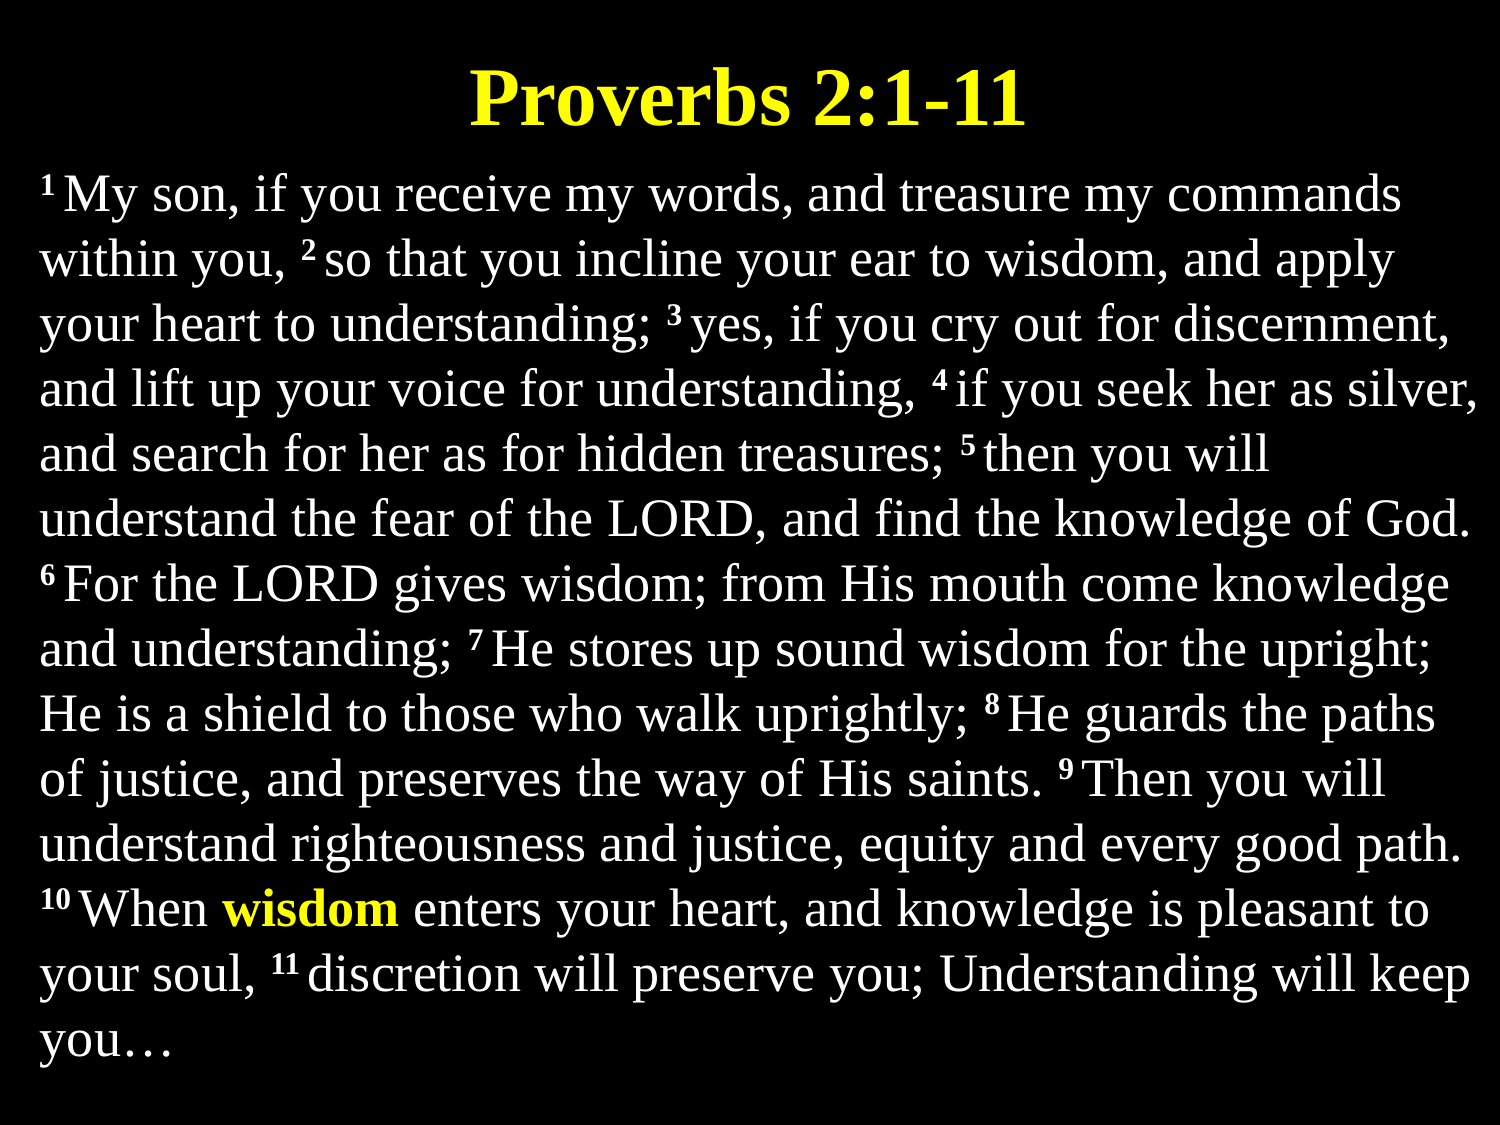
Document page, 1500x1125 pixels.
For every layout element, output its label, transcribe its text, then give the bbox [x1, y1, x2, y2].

text_box Proverbs 2:1-11 [0, 34, 1500, 150]
text_box 1 My son, if you receive my words, and treasure my commands within you, 2 so that you incline your ear to wisdom, and apply your heart to understanding; 3 yes, if you cry out for discernment, and lift up your voice for understanding, 4 if you seek her as silver, and search for her as for hidden treasures; 5 then you will understand the fear of the Lord, and find the knowledge of God. 6 For the Lord gives wisdom; from His mouth come knowledge and understanding; 7 He stores up sound wisdom for the upright; He is a shield to those who walk uprightly; 8 He guards the paths of justice, and preserves the way of His saints. 9 Then you will understand righteousness and justice, equity and every good path. 10 When wisdom enters your heart, and knowledge is pleasant to your soul, 11 discretion will preserve you; Understanding will keep you… [24, 150, 1500, 1075]
